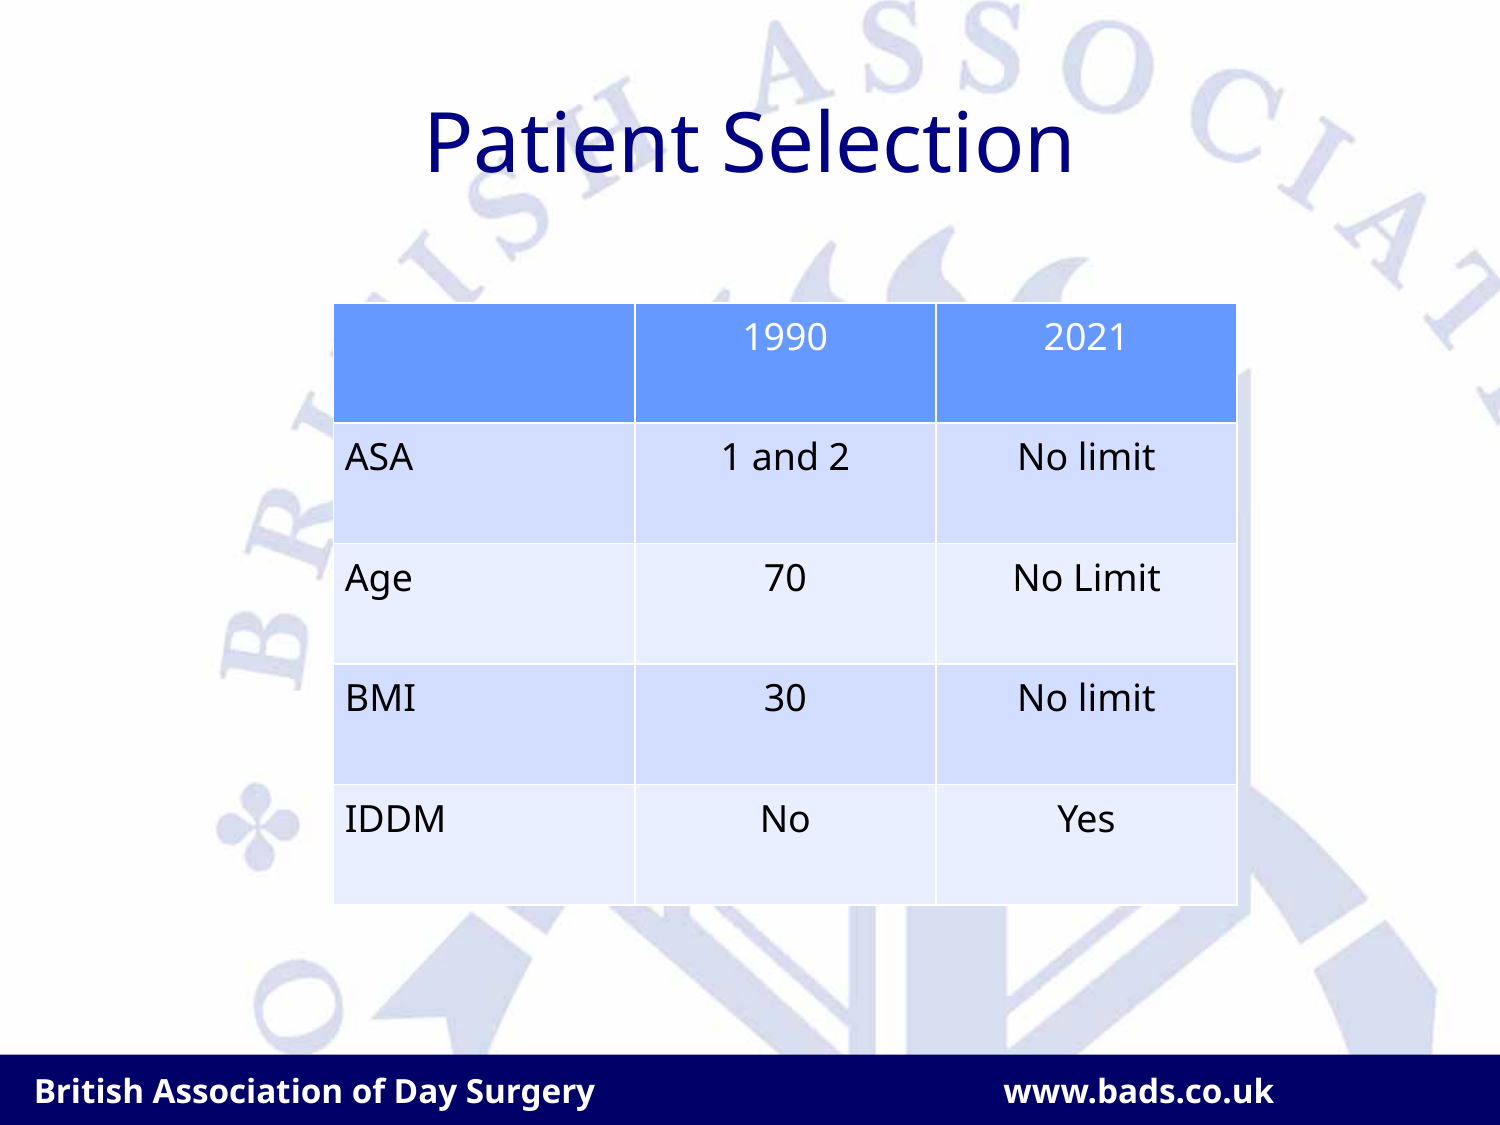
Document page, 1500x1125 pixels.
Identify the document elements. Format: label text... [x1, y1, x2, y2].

table_cell BMI [334, 665, 634, 784]
table_cell 30 [636, 665, 935, 784]
table_cell ASA [334, 424, 634, 543]
table_cell No limit [937, 665, 1236, 784]
picture [0, 0, 1500, 1054]
title Patient Selection [75, 45, 1425, 233]
table_cell No [636, 785, 935, 904]
table_cell No limit [937, 424, 1236, 543]
table_cell IDDM [334, 785, 634, 904]
table_header 2021 [937, 304, 1236, 422]
table_cell 70 [636, 544, 935, 663]
table_header 1990 [636, 304, 935, 422]
list [75, 262, 1425, 1005]
table_header [334, 304, 634, 422]
table_cell 1 and 2 [636, 424, 935, 543]
table_cell Age [334, 544, 634, 663]
table_cell No Limit [937, 544, 1236, 663]
table_cell Yes [937, 785, 1236, 904]
